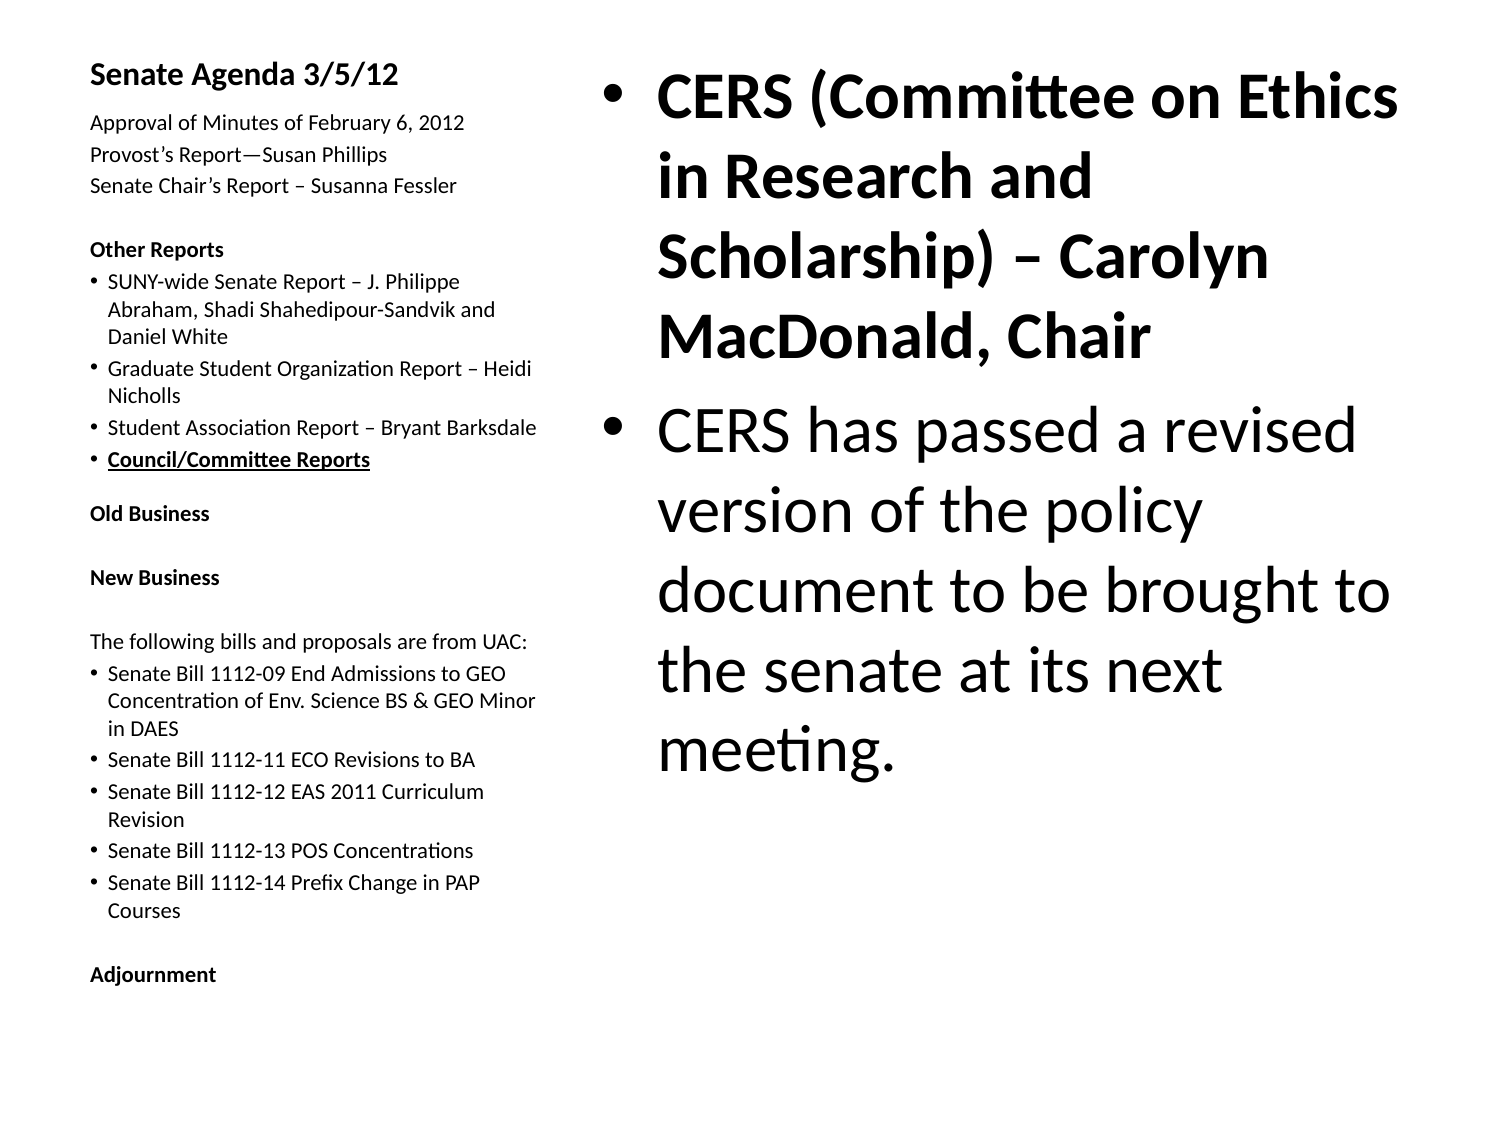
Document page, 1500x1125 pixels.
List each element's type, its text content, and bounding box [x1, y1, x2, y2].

list CERS (Committee on Ethics in Research and Scholarship) – Carolyn MacDonald, Chair CERS has passed a revised version of the policy document to be brought to the senate at its next meeting. [586, 44, 1425, 1005]
title Senate Agenda 3/5/12 [75, 44, 569, 99]
list Approval of Minutes of February 6, 2012 Provost’s Report—Susan Phillips Senate Chair’s Report – Susanna Fessler Other Reports SUNY-wide Senate Report – J. Philippe Abraham, Shadi Shahedipour-Sandvik and Daniel White Graduate Student Organization Report – Heidi Nicholls Student Association Report – Bryant Barksdale Council/Committee Reports Old Business New Business The following bills and proposals are from UAC: Senate Bill 1112-09 End Admissions to GEO Concentration of Env. Science BS & GEO Minor in DAES Senate Bill 1112-11 ECO Revisions to BA Senate Bill 1112-12 EAS 2011 Curriculum Revision Senate Bill 1112-13 POS Concentrations Senate Bill 1112-14 Prefix Change in PAP Courses Adjournment [75, 99, 569, 1005]
